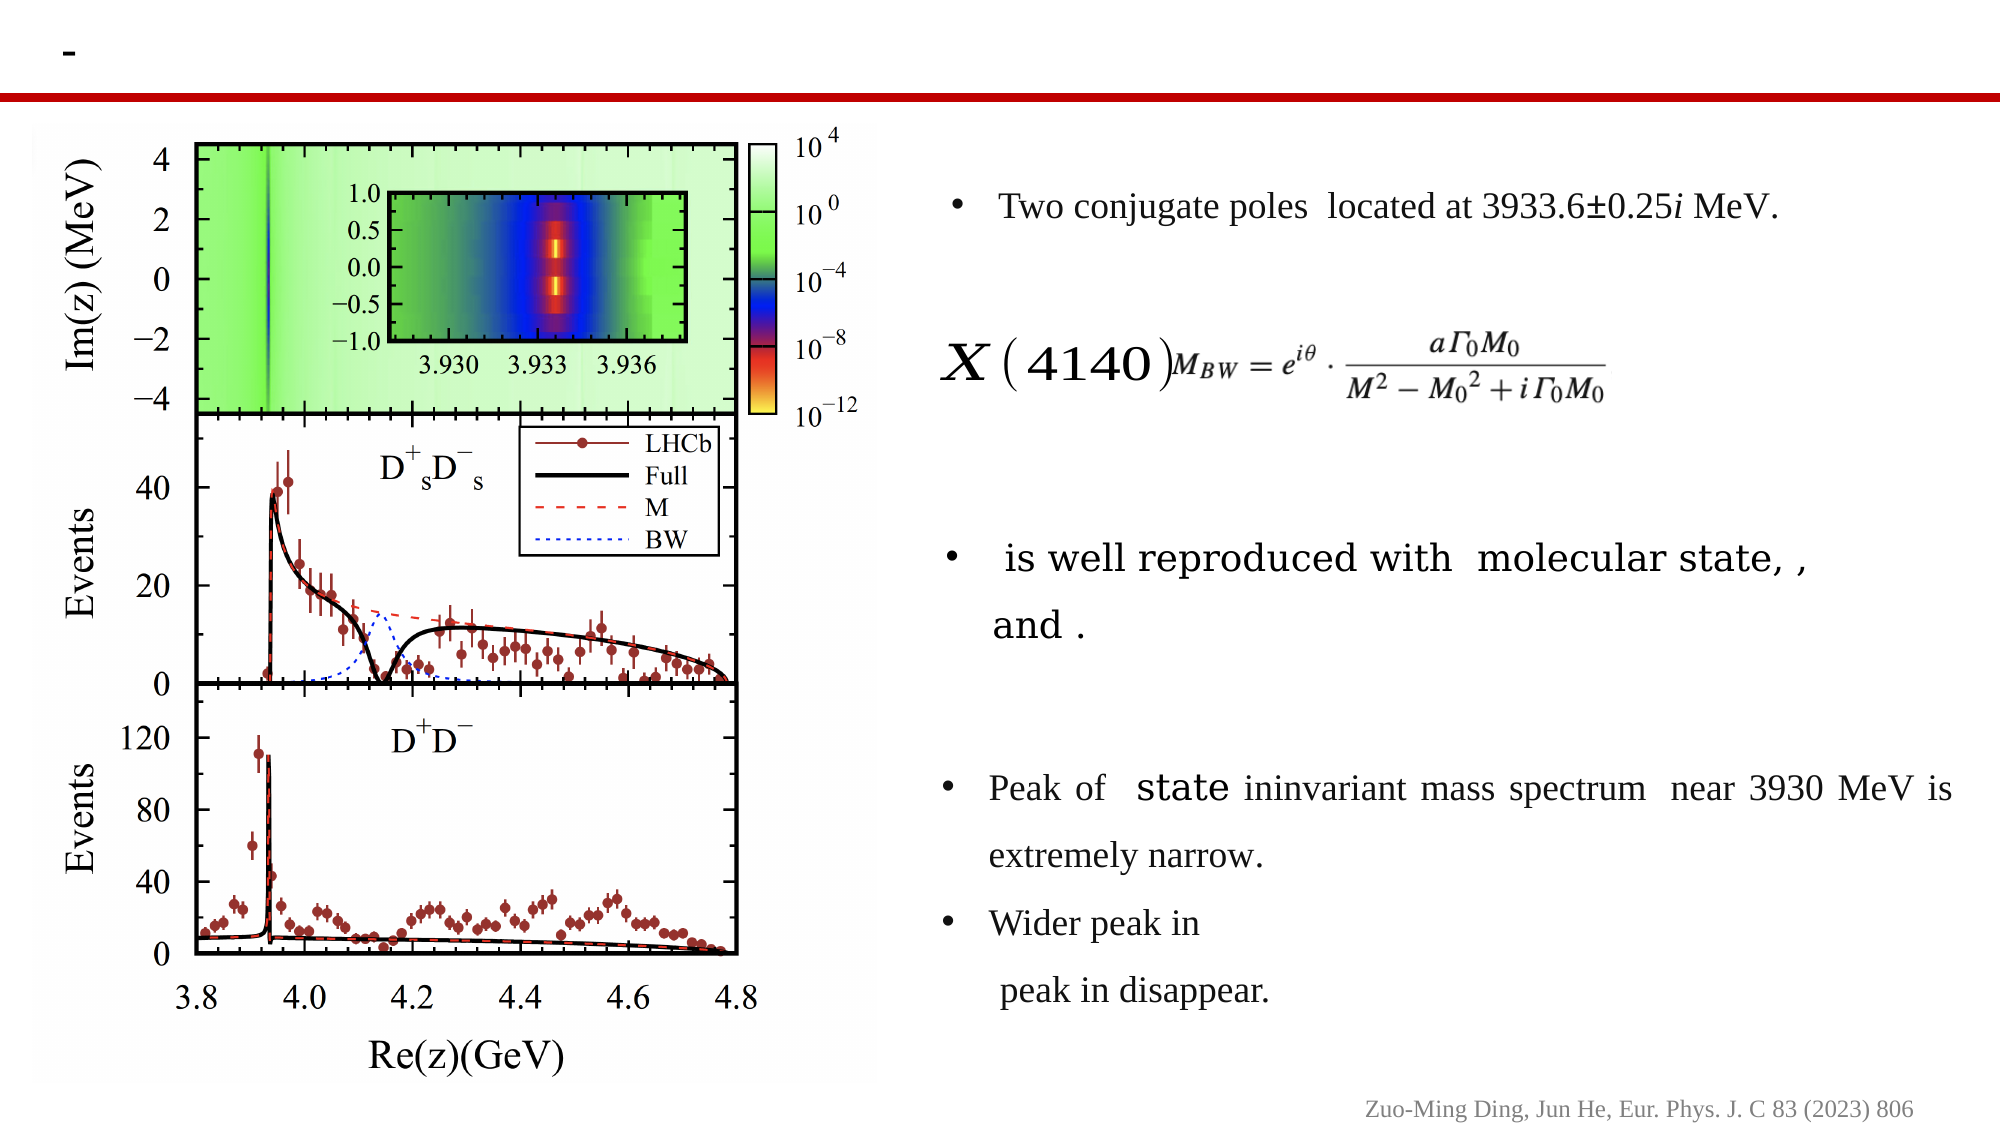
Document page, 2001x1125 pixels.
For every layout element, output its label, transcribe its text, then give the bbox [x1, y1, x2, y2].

picture [32, 123, 877, 1083]
text_box Zuo-Ming Ding, Jun He, Eur. Phys. J. C 83 (2023) 806 [1350, 1069, 2000, 1125]
picture [1150, 304, 1612, 440]
text_box Two conjugate poles located at 3933.6±0.25i MeV. [936, 173, 1880, 233]
